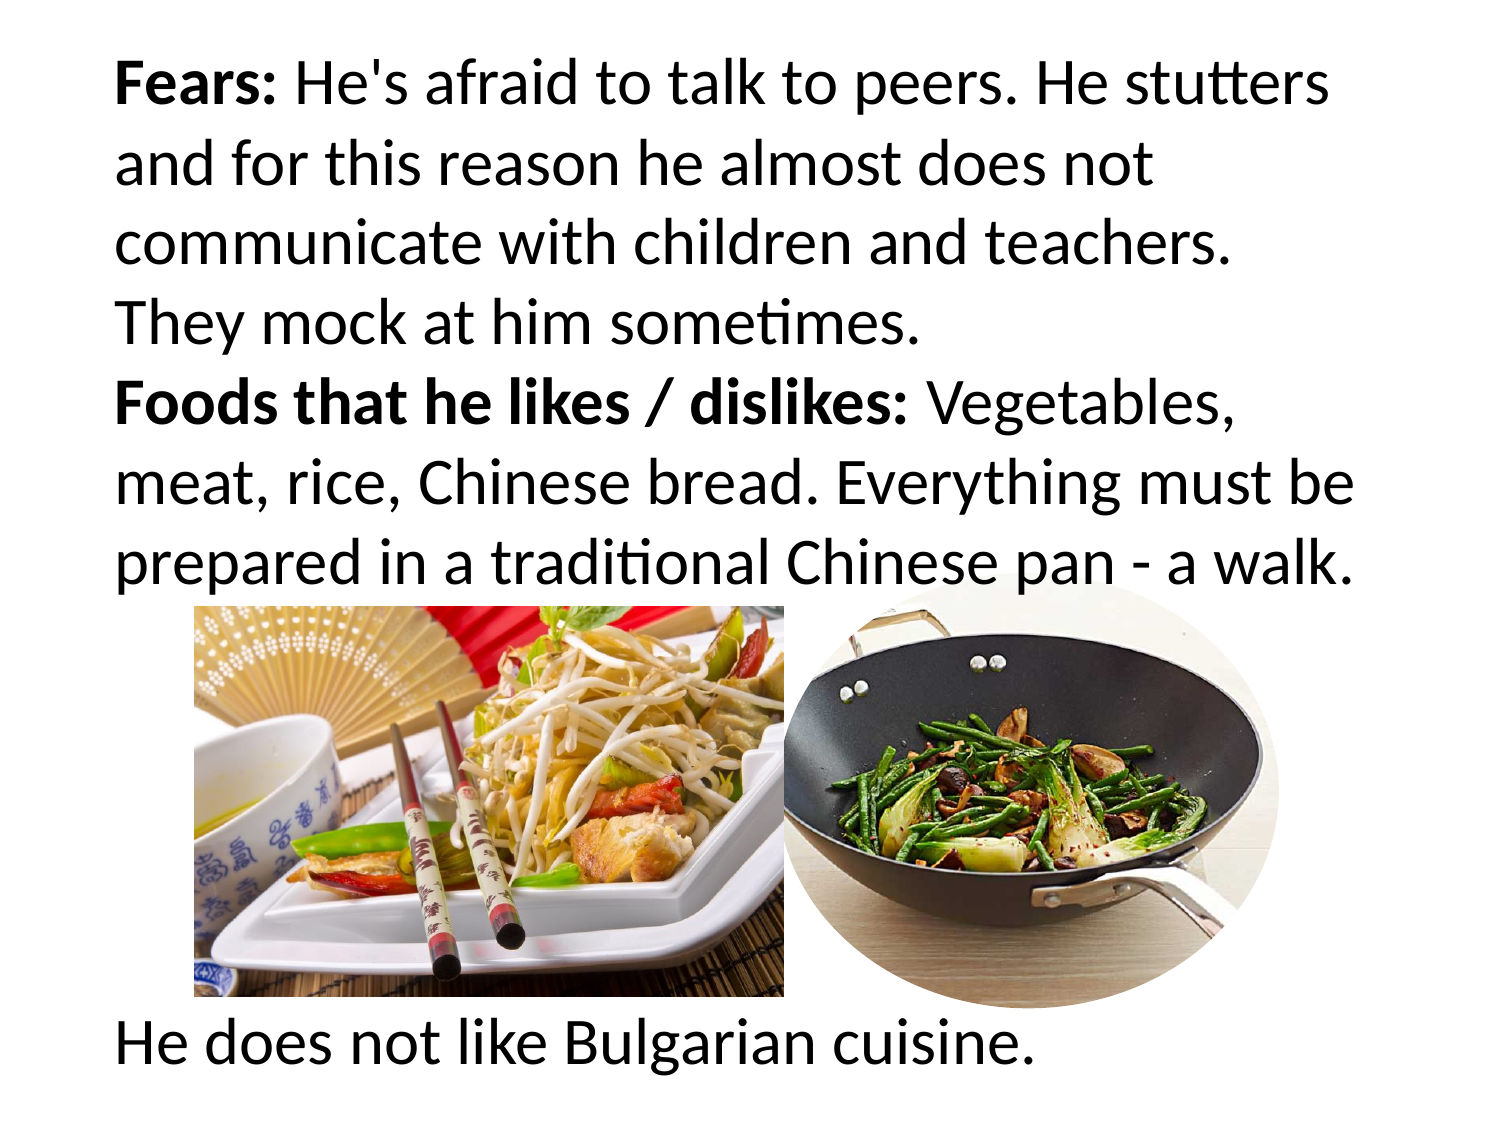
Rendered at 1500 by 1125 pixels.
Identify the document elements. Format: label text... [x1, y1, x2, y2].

text_box Fears: He's afraid to talk to peers. He stutters and for this reason he almost does not communicate with children and teachers. They mock at him sometimes. Foods that he likes / dislikes: Vegetables, meat, rice, Chinese bread. Everything must be prepared in a traditional Chinese pan - a walk. He does not like Bulgarian cuisine. [100, 30, 1412, 1086]
picture [194, 572, 1280, 1009]
